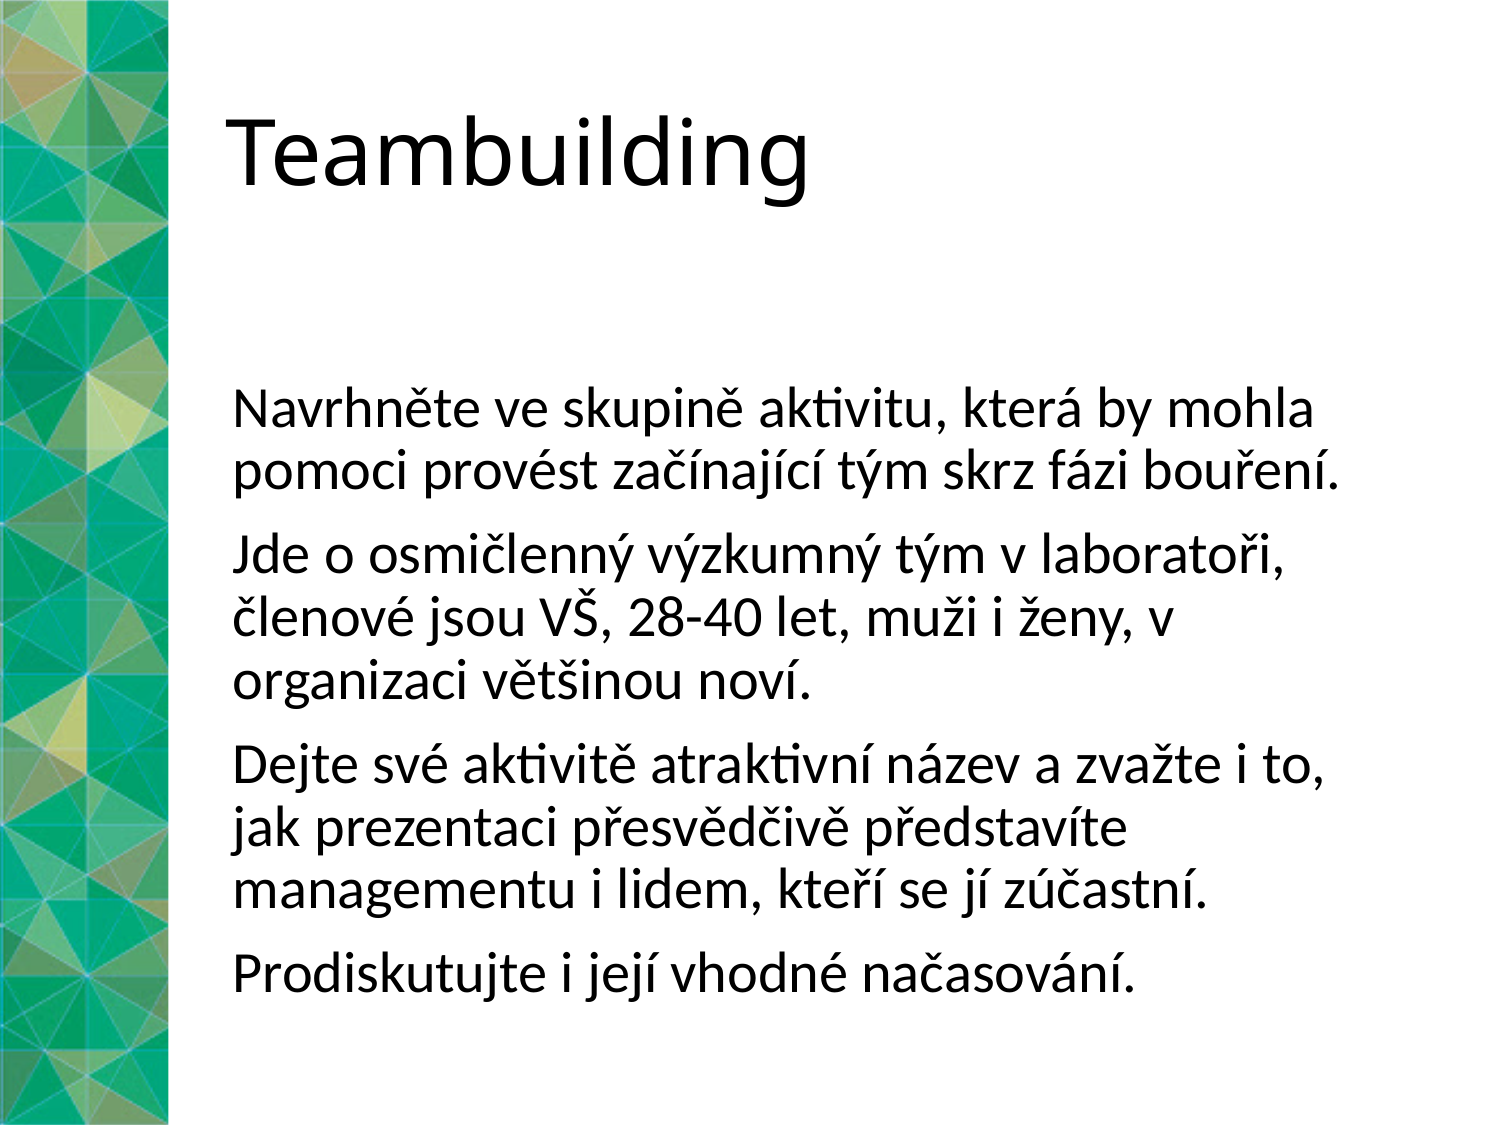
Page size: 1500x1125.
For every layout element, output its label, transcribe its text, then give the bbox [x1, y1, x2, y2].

title Teambuilding [210, 59, 1397, 252]
picture [0, 1, 647, 1124]
list Navrhněte ve skupině aktivitu, která by mohla pomoci provést začínající tým skrz fázi bouření. Jde o osmičlenný výzkumný tým v laboratoři, členové jsou VŠ, 28-40 let, muži i ženy, v organizaci většinou noví. Dejte své aktivitě atraktivní název a zvažte i to, jak prezentaci přesvědčivě představíte managementu i lidem, kteří se jí zúčastní. Prodiskutujte i její vhodné načasování. [217, 278, 1390, 1046]
